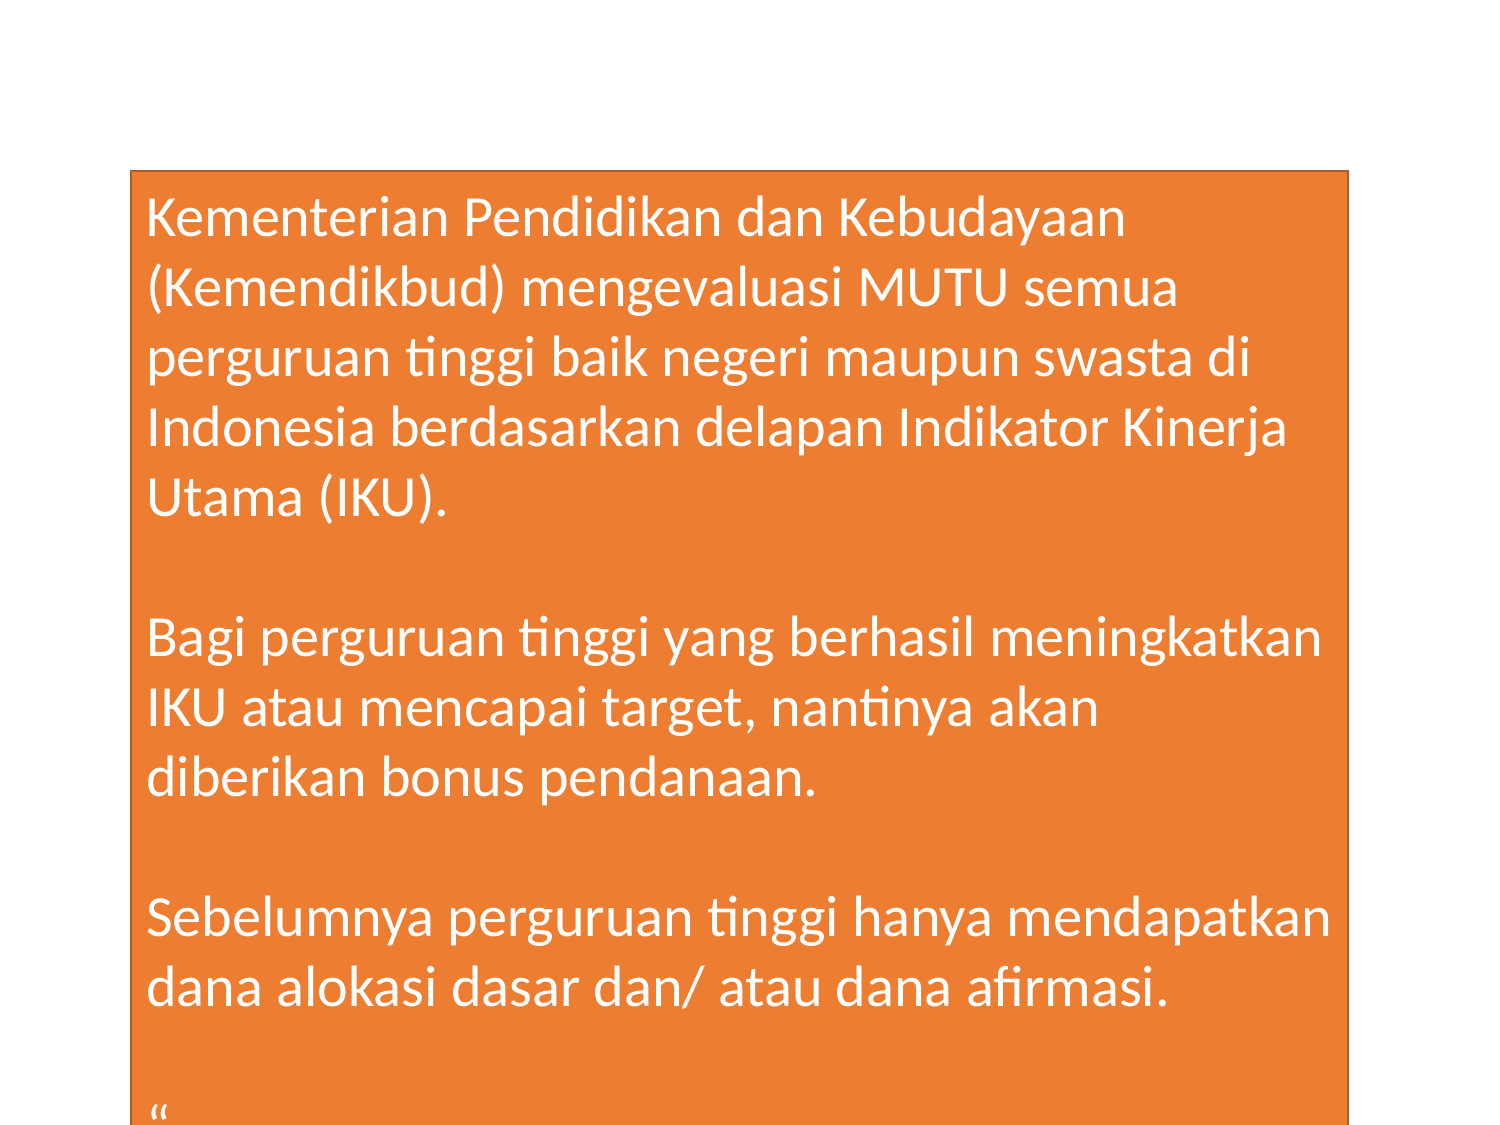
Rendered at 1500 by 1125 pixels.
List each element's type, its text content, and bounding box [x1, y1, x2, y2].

text_box Kementerian Pendidikan dan Kebudayaan (Kemendikbud) mengevaluasi MUTU semua perguruan tinggi baik negeri maupun swasta di Indonesia berdasarkan delapan Indikator Kinerja Utama (IKU). Bagi perguruan tinggi yang berhasil meningkatkan IKU atau mencapai target, nantinya akan diberikan bonus pendanaan. Sebelumnya perguruan tinggi hanya mendapatkan dana alokasi dasar dan/ atau dana afirmasi. “ [130, 170, 1349, 1125]
